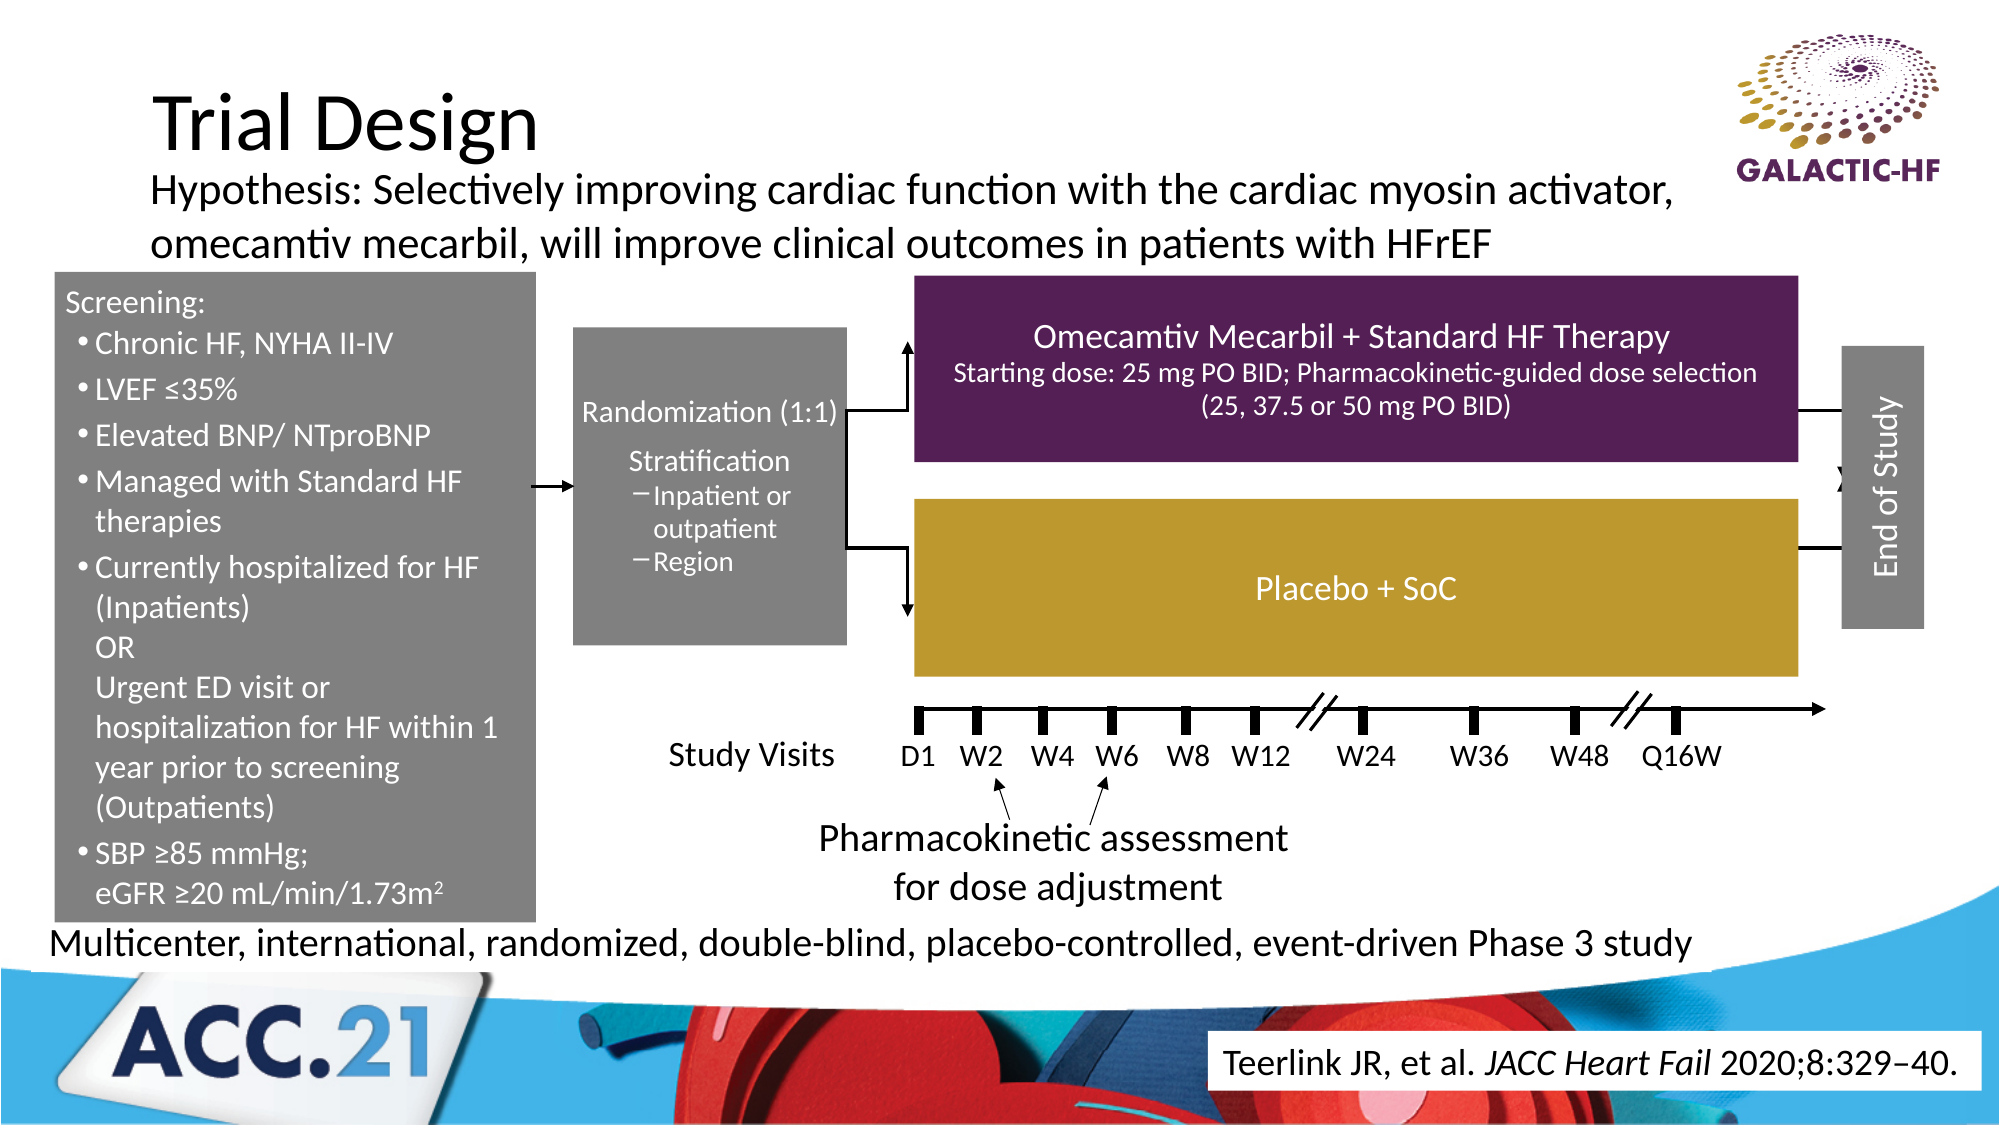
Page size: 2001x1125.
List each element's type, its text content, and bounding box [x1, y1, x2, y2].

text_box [54, 271, 1925, 923]
title Trial Design [137, 59, 1863, 188]
picture [1, 0, 1999, 1125]
text_box Teerlink JR, et al. JACC Heart Fail 2020;8:329‒40. [1207, 1030, 1982, 1091]
text_box Hypothesis: Selectively improving cardiac function with the cardiac myosin activator, omecamtiv mecarbil, will improve clinical outcomes in patients with HFrEF [135, 152, 1816, 271]
text_box Multicenter, international, randomized, double-blind, placebo-controlled, event-driven Phase 3 study [31, 907, 1712, 973]
